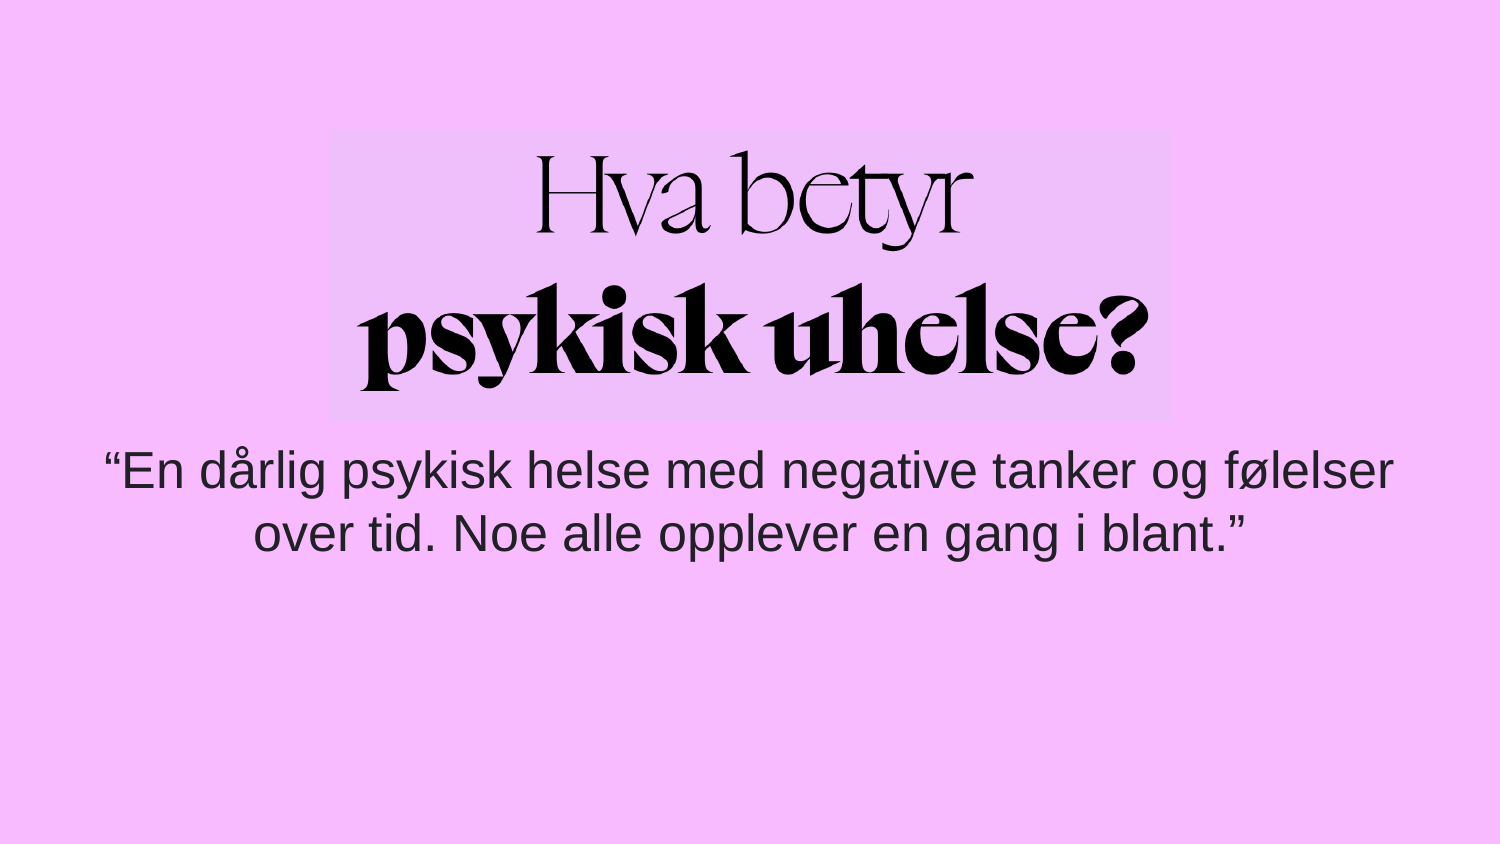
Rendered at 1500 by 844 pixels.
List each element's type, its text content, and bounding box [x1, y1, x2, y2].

text_box “En dårlig psykisk helse med negative tanker og følelser over tid. Noe alle opplever en gang i blant.” [67, 421, 1433, 577]
picture [329, 130, 1171, 423]
